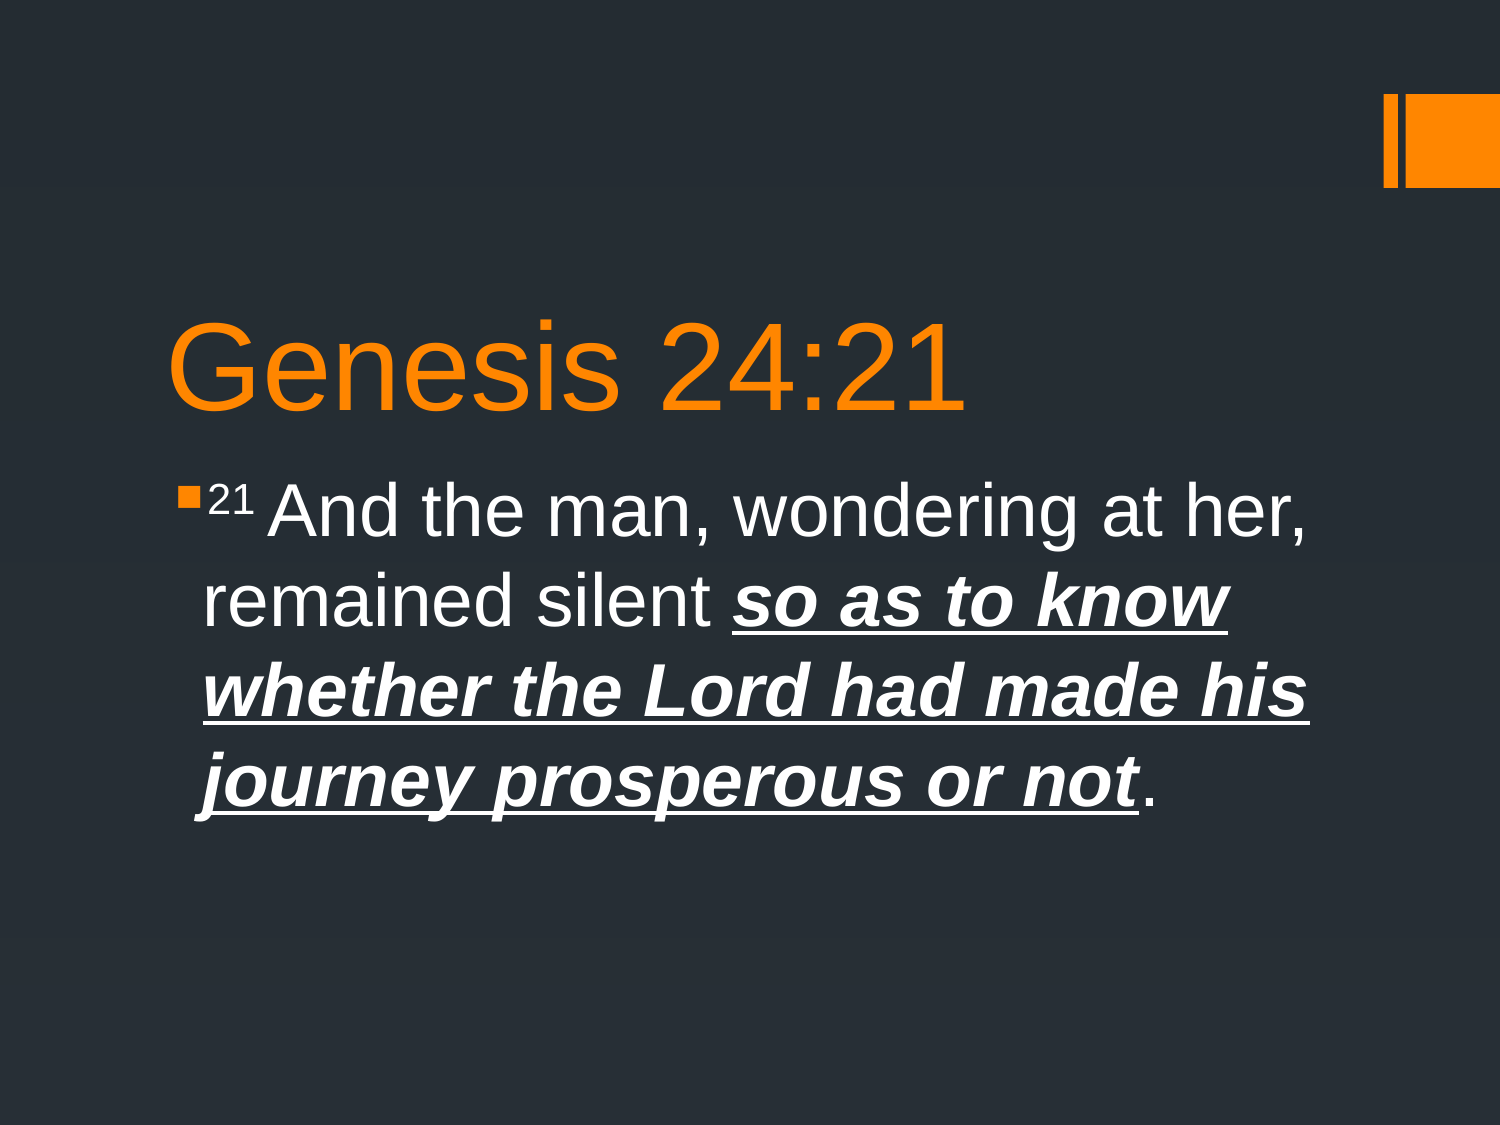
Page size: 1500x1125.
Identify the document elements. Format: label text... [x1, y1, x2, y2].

title Genesis 24:21 [150, 253, 1350, 443]
list 21 And the man, wondering at her, remained silent so as to know whether the Lord had made his journey prosperous or not. [150, 454, 1350, 1035]
